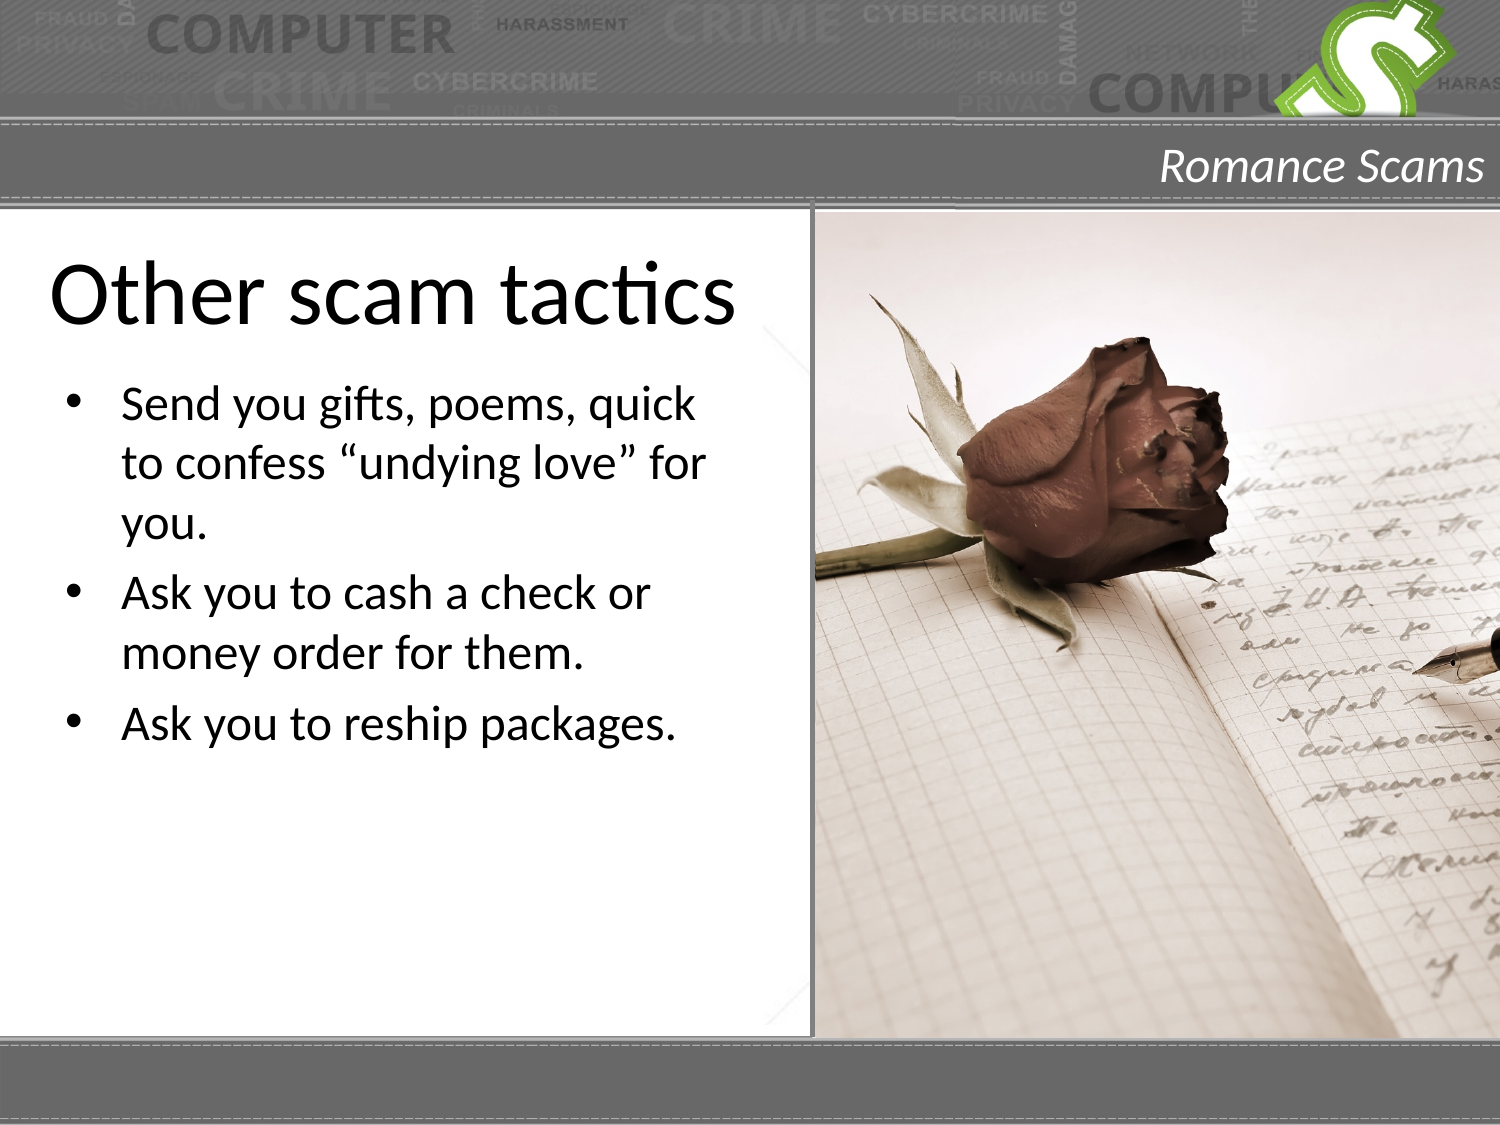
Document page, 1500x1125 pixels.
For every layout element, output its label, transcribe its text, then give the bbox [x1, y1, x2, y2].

title Other scam tactics [24, 212, 763, 363]
list Send you gifts, poems, quick to confess “undying love” for you. Ask you to cash a check or money order for them. Ask you to reship packages. [50, 362, 763, 1038]
picture [0, 0, 1500, 1125]
